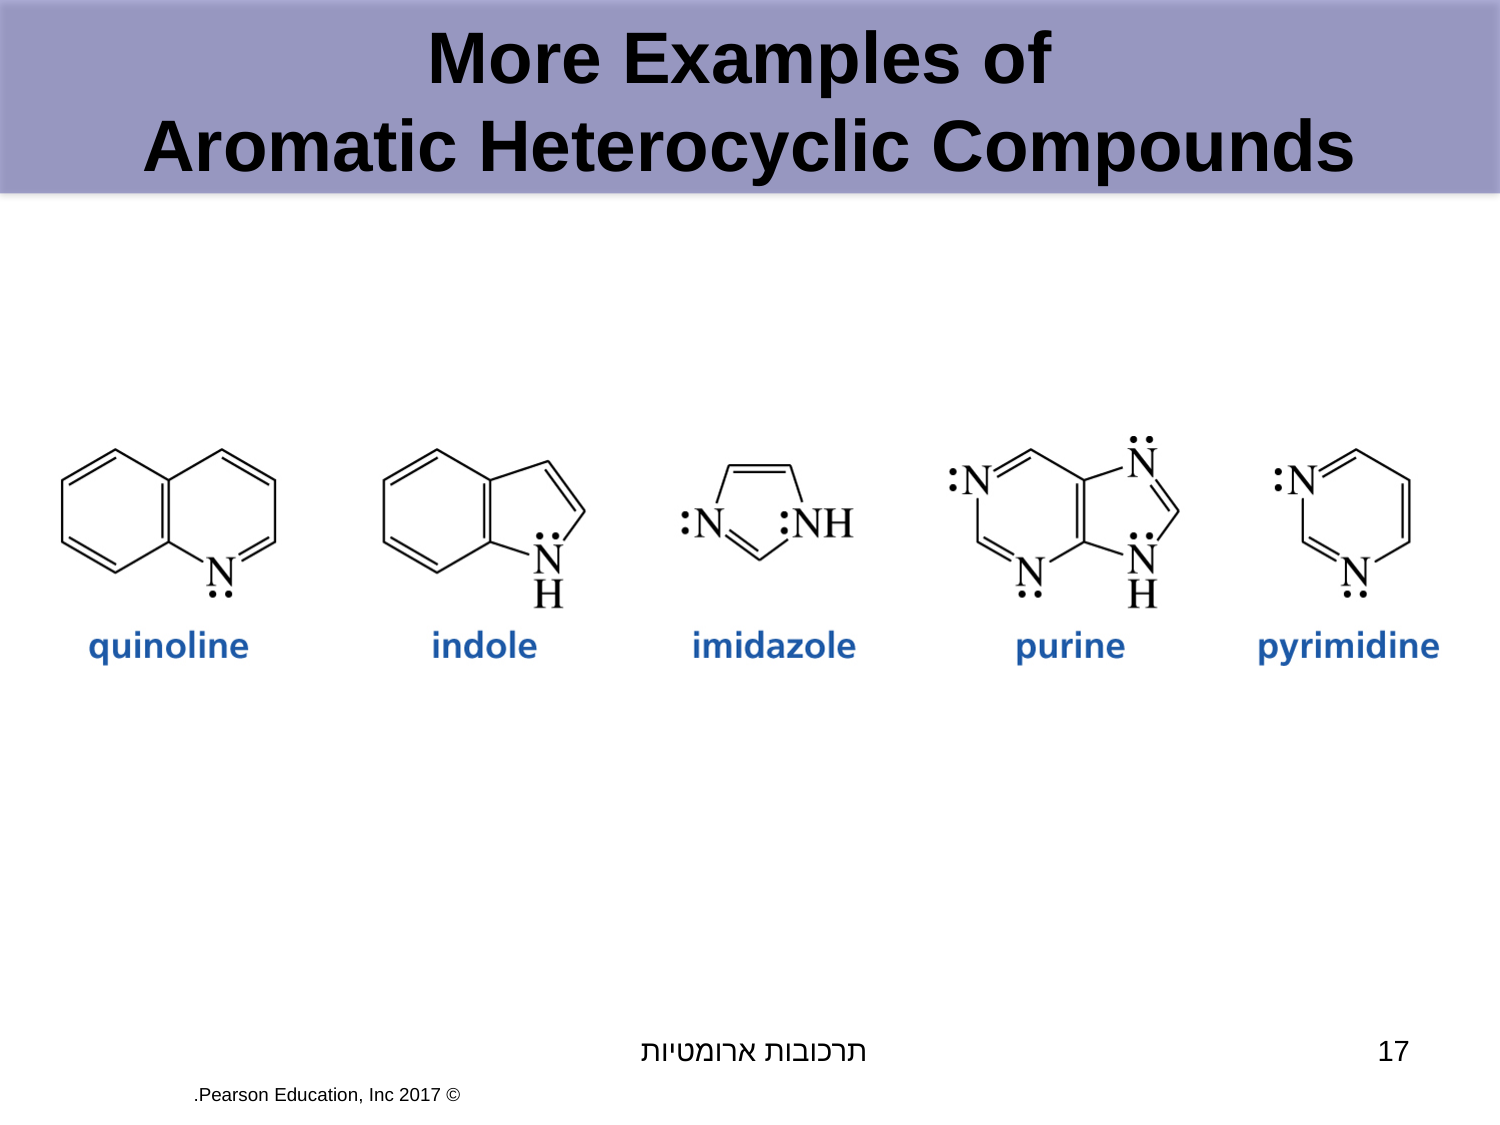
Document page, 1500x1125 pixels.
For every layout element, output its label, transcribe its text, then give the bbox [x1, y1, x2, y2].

footer תרכובות ארומטיות [512, 1024, 988, 1103]
picture [49, 425, 1451, 671]
slide_number 17 [1074, 1024, 1426, 1103]
text_box More Examples of Aromatic Heterocyclic Compounds [0, 3, 1500, 193]
